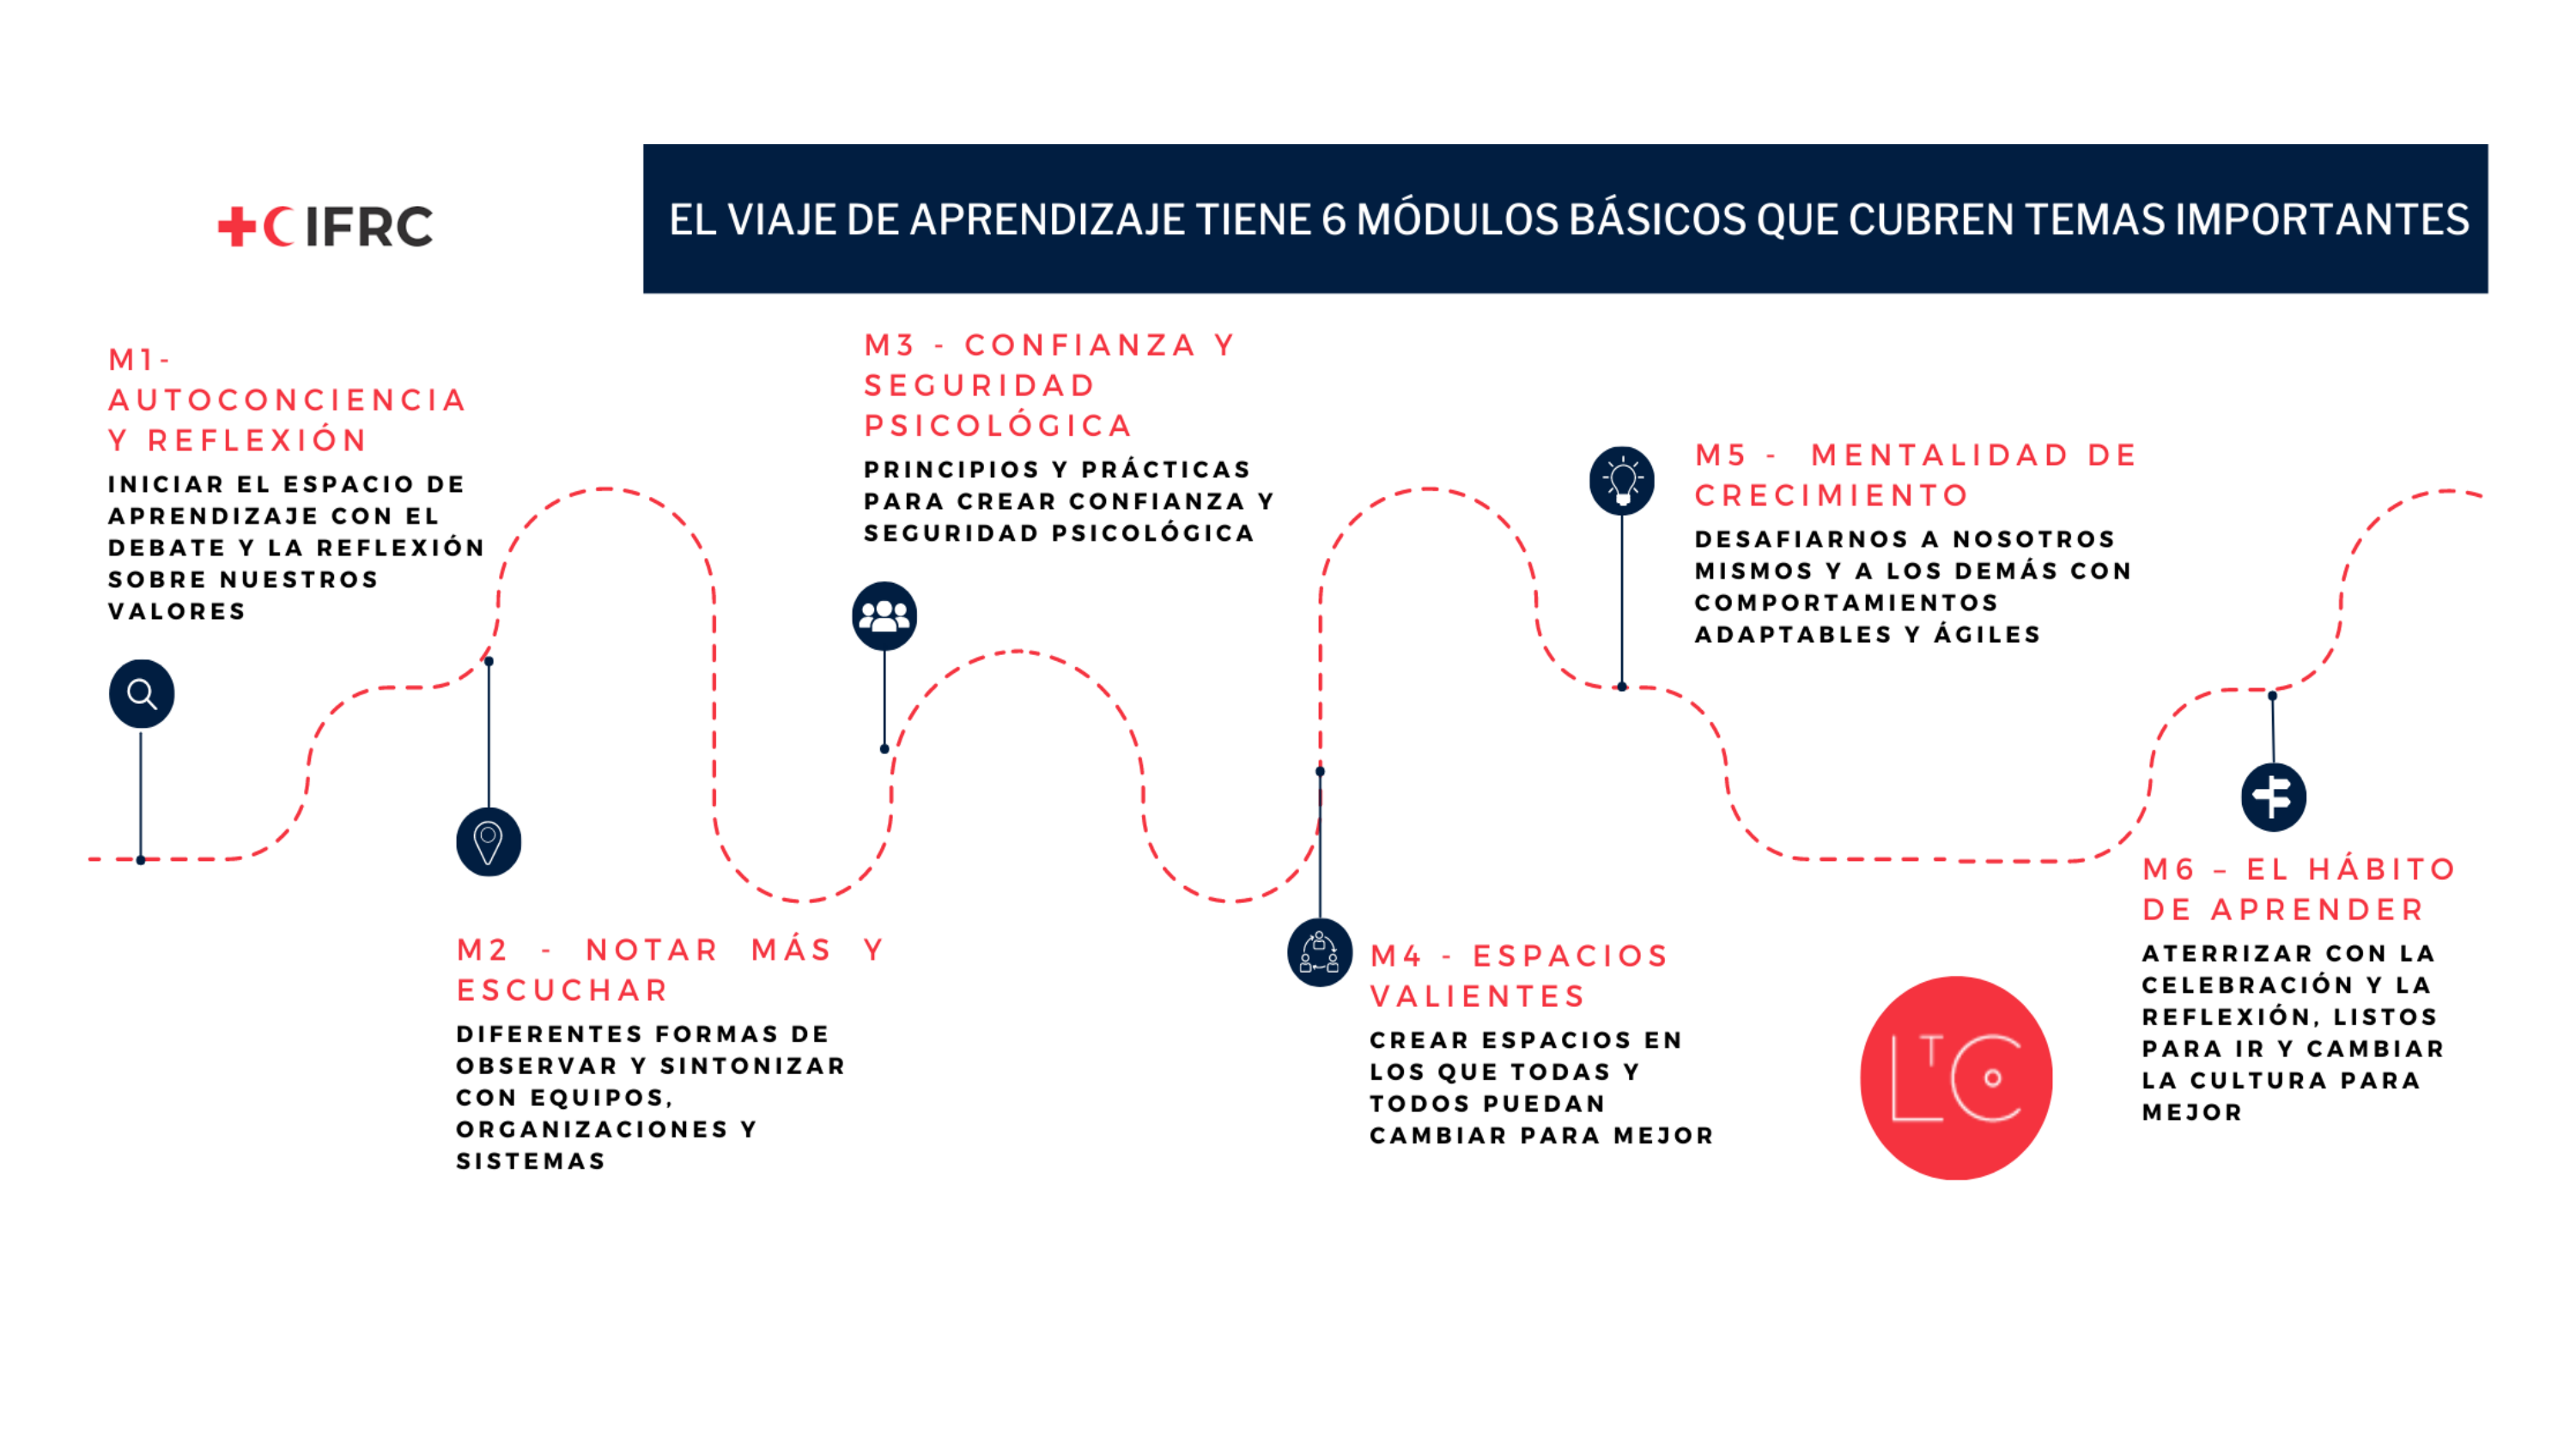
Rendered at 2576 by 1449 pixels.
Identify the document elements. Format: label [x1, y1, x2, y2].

list [85, 144, 2491, 1245]
